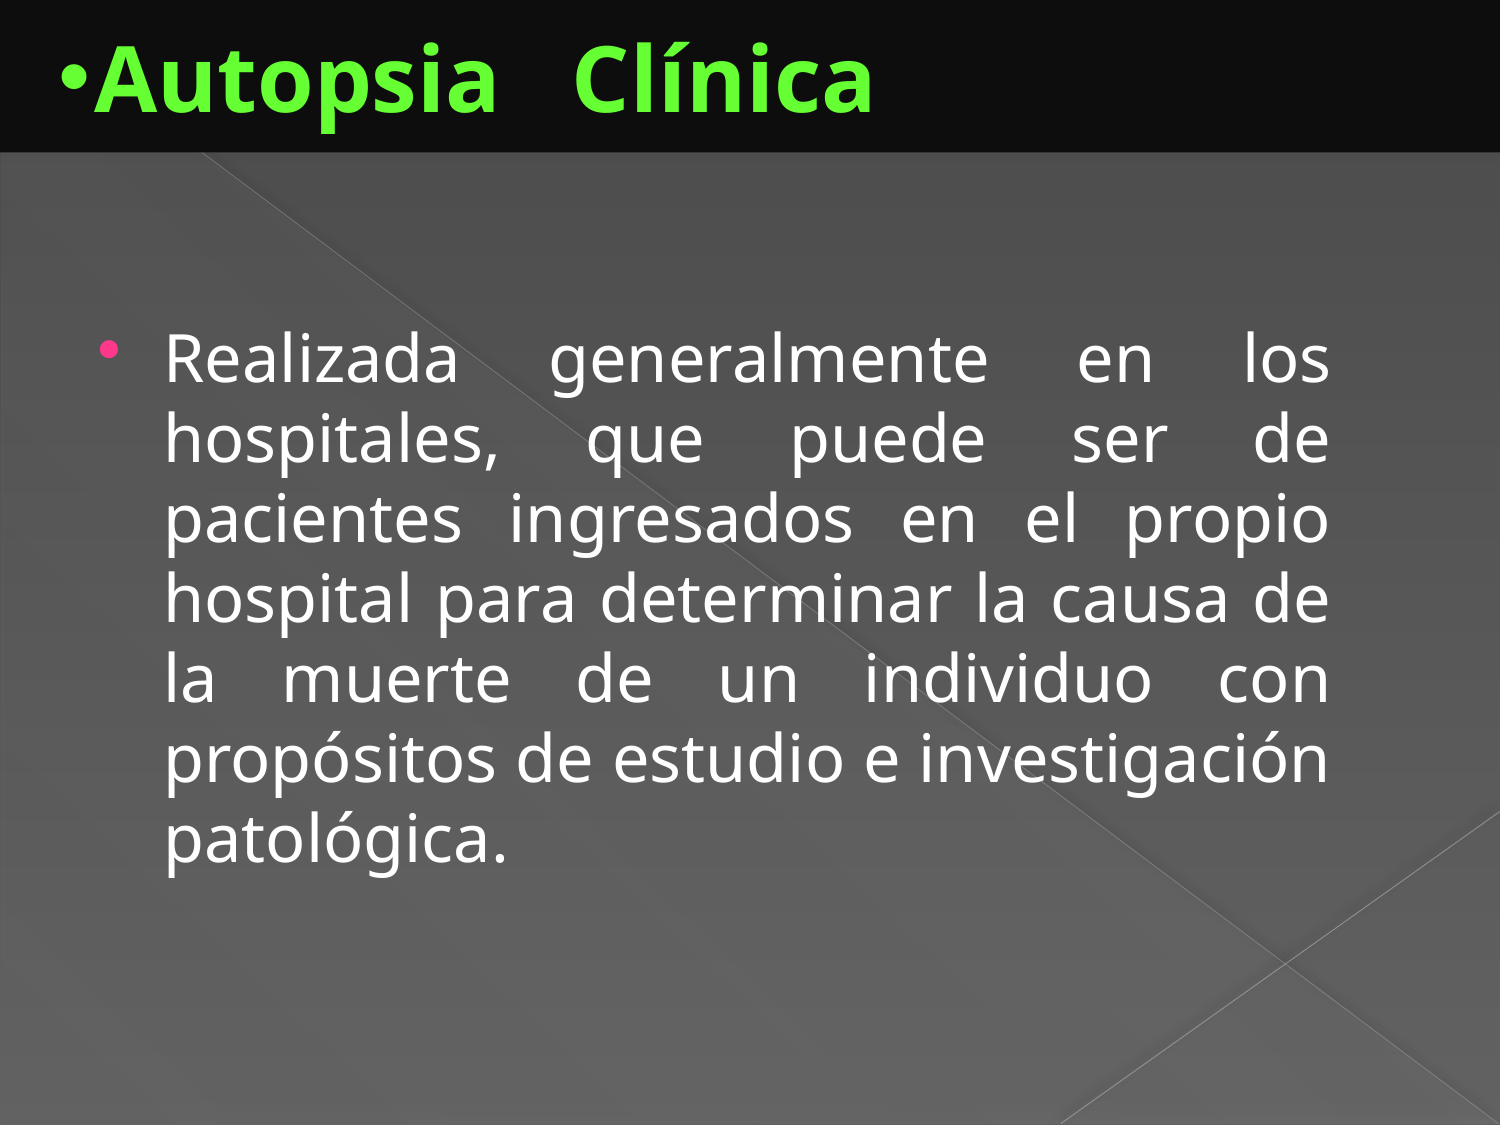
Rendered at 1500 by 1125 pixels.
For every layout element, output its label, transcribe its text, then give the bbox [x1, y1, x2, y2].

list Realizada generalmente en los hospitales, que puede ser de pacientes ingresados en el propio hospital para determinar la causa de la muerte de un individuo con propósitos de estudio e investigación patológica. [75, 308, 1348, 1059]
title Autopsia Clínica [0, 0, 1500, 153]
